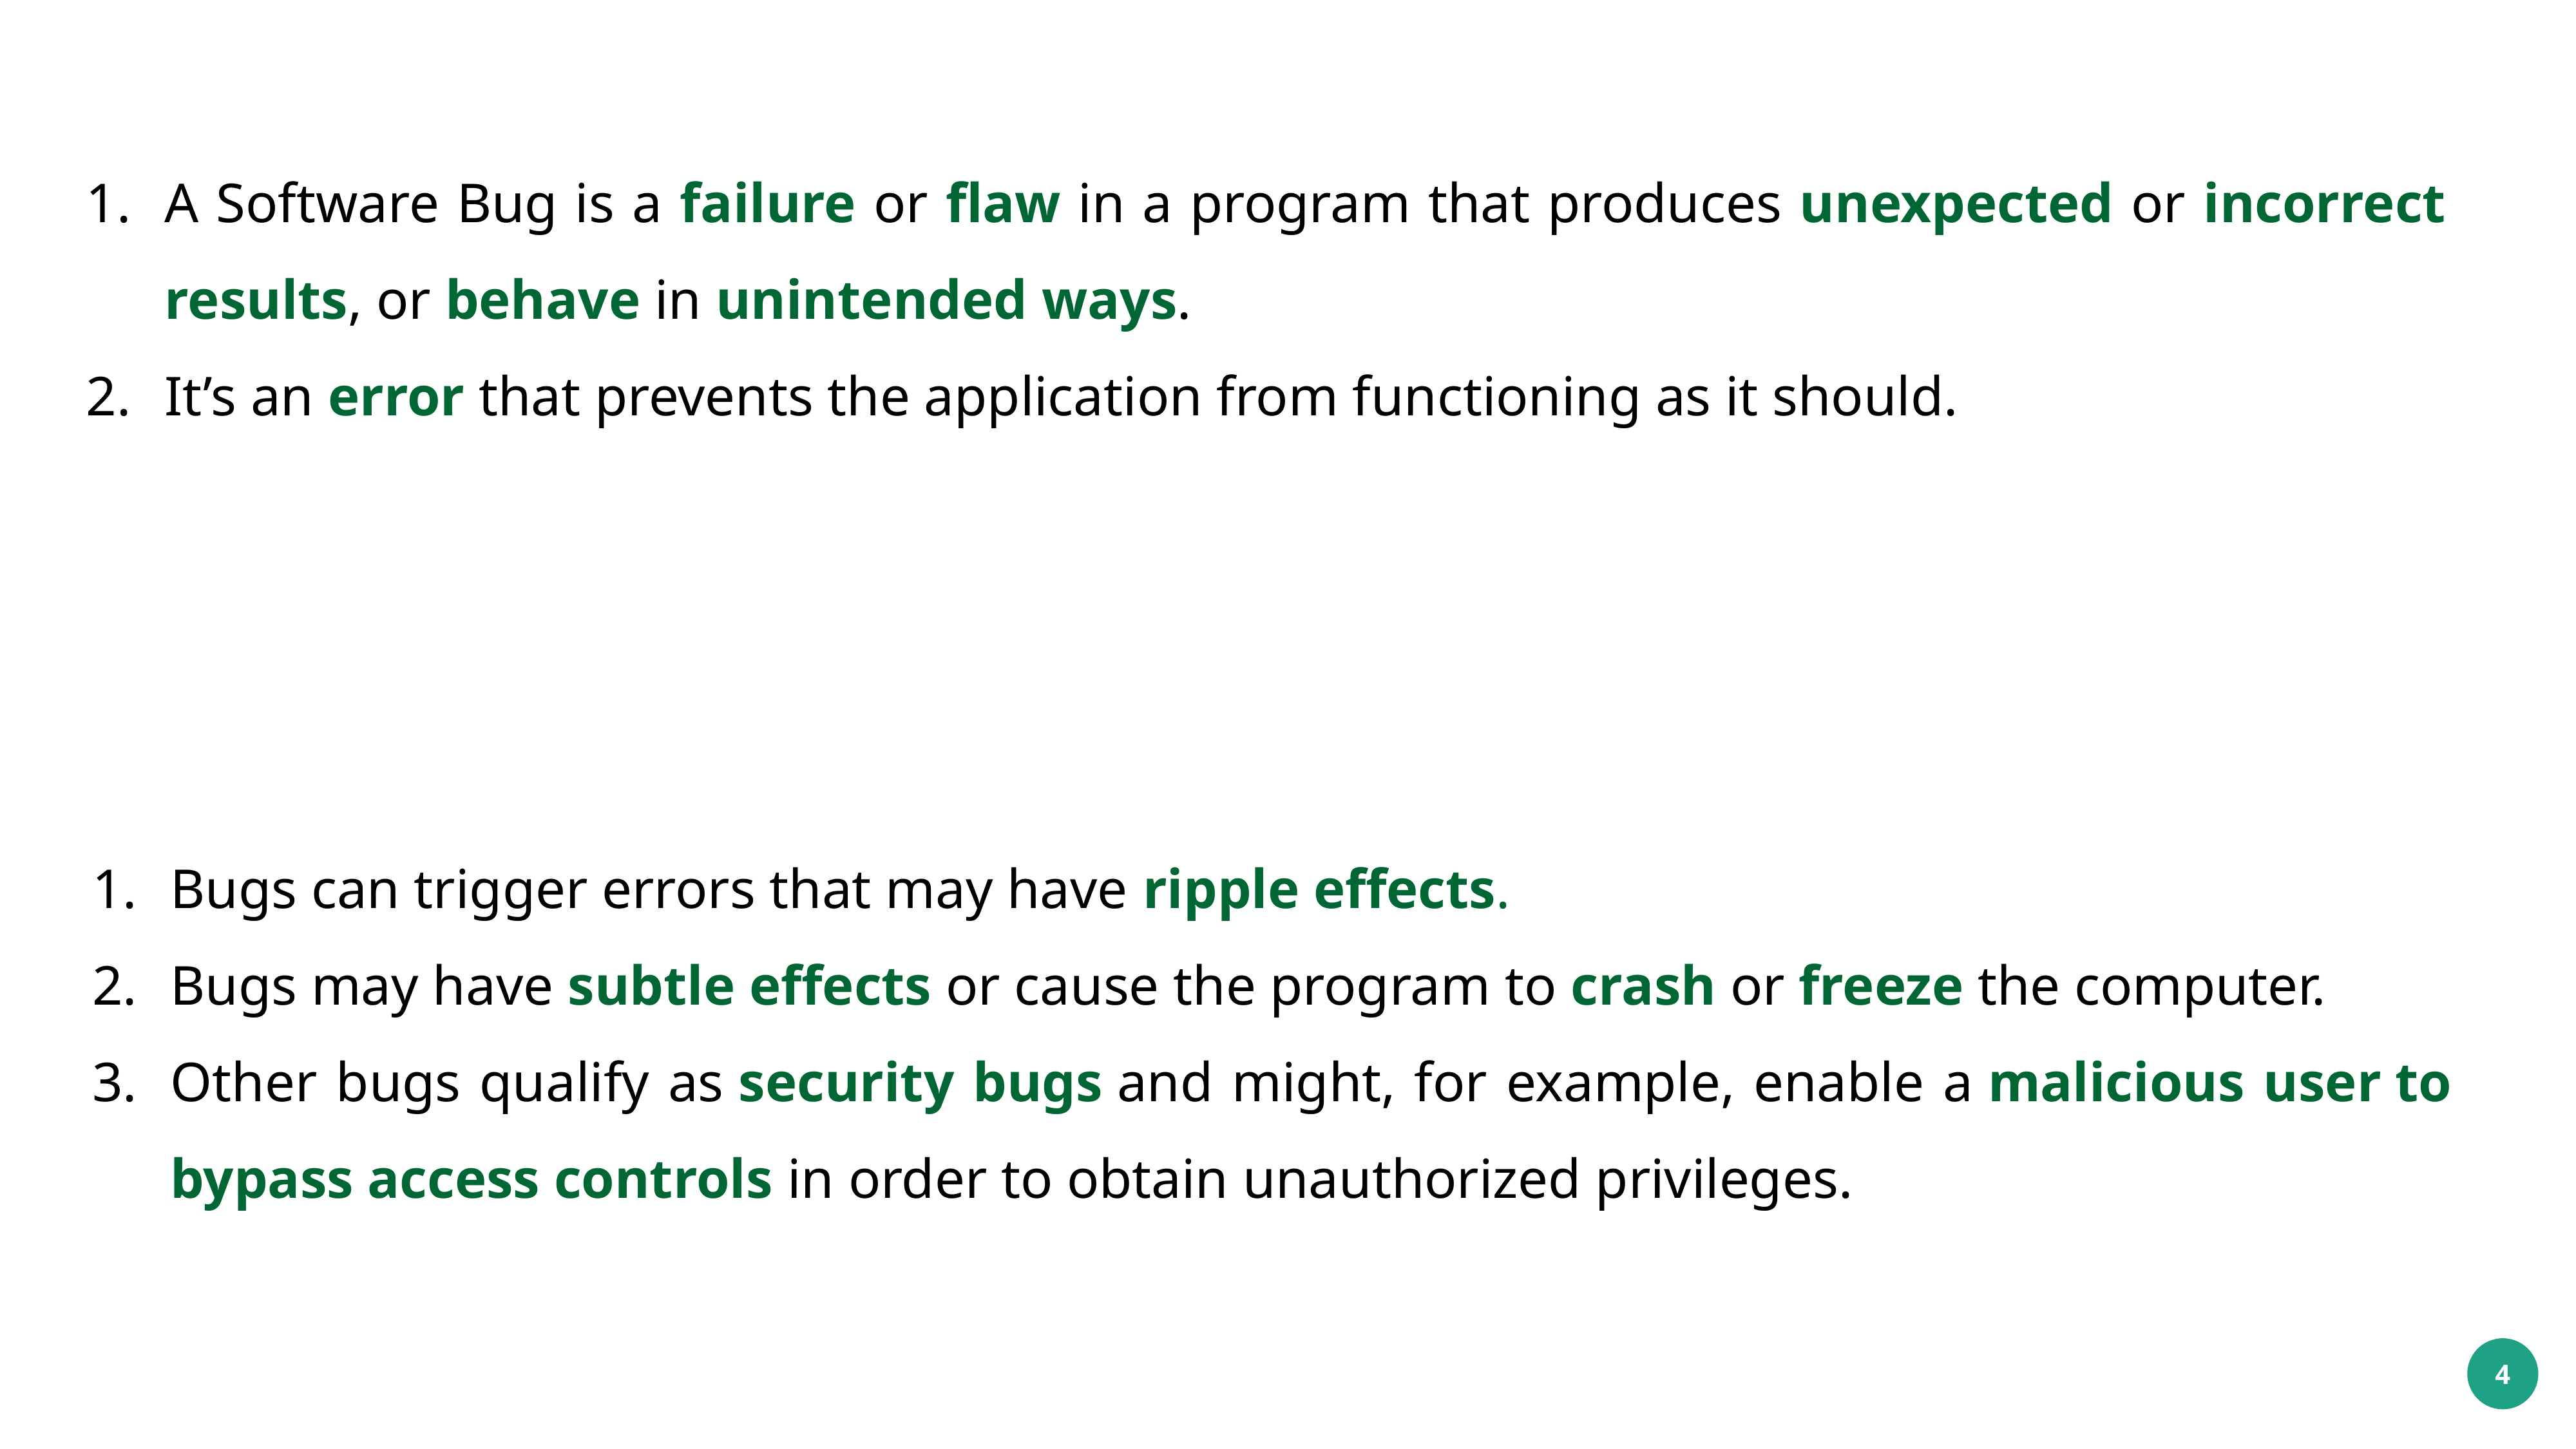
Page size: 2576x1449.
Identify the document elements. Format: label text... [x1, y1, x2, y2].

text_box Bugs can trigger errors that may have ripple effects. Bugs may have subtle effects or cause the program to crash or freeze the computer. Other bugs qualify as security bugs and might, for example, enable a malicious user to bypass access controls in order to obtain unauthorized privileges. [82, 817, 2462, 1214]
text_box A Software Bug is a failure or flaw in a program that produces unexpected or incorrect results, or behave in unintended ways. It’s an error that prevents the application from functioning as it should. [76, 132, 2456, 528]
